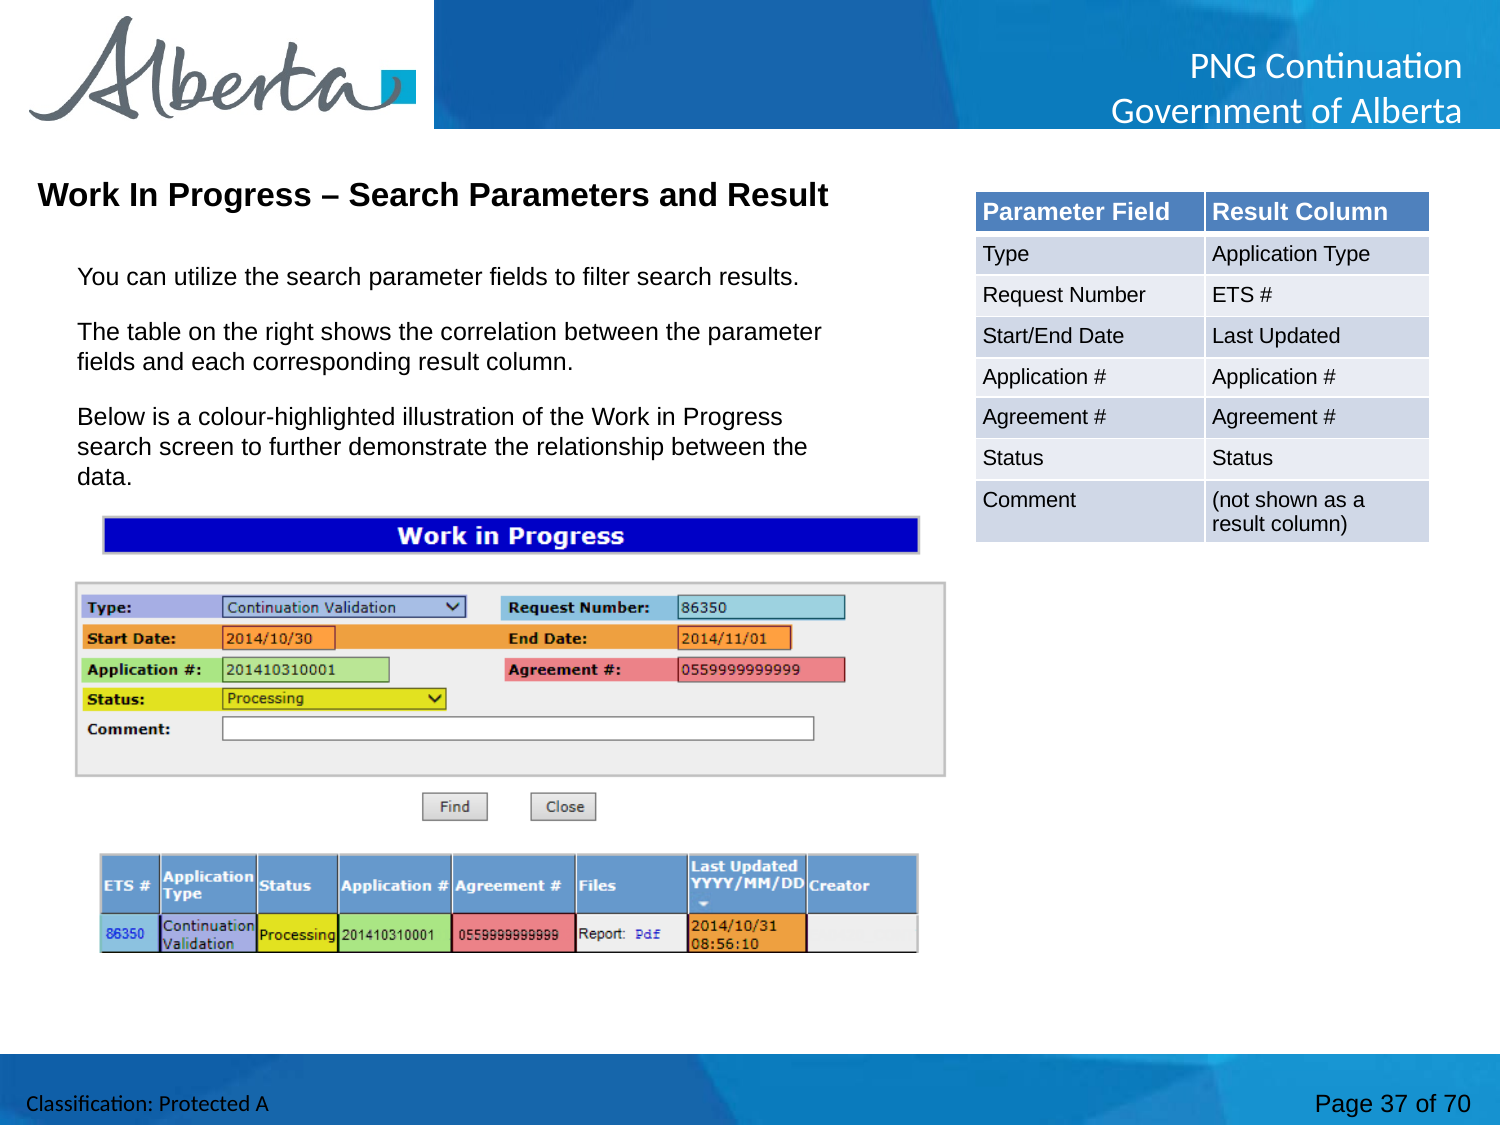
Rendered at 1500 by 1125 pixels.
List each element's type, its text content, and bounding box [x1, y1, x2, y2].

table_cell Agreement # [1206, 398, 1429, 438]
table_cell Request Number [976, 276, 1204, 316]
table_cell (not shown as a result column) [1206, 481, 1429, 542]
table_cell ETS # [1206, 276, 1429, 316]
picture [29, 16, 416, 121]
picture [0, 1054, 1500, 1125]
table_cell Application # [1206, 359, 1429, 396]
table_cell Start/End Date [976, 317, 1204, 357]
table_cell Status [976, 439, 1204, 479]
text_box You can utilize the search parameter fields to filter search results. The table on the right shows the correlation between the parameter fields and each corresponding result column. Below is a colour-highlighted illustration of the Work in Progress search screen to further demonstrate the relationship between the data. [74, 260, 825, 491]
table_cell Application Type [1206, 237, 1429, 274]
table_cell Status [1206, 439, 1429, 479]
table_cell Comment [976, 481, 1204, 542]
table_header Result Column [1206, 192, 1429, 231]
table_header Parameter Field [976, 192, 1204, 231]
picture [70, 512, 951, 953]
table_cell Application # [976, 359, 1204, 396]
title Work In Progress – Search Parameters and Result [37, 173, 1320, 214]
table_cell Agreement # [976, 398, 1204, 438]
table_cell Type [976, 237, 1204, 274]
picture [434, 0, 1500, 129]
table_cell Last Updated [1206, 317, 1429, 357]
